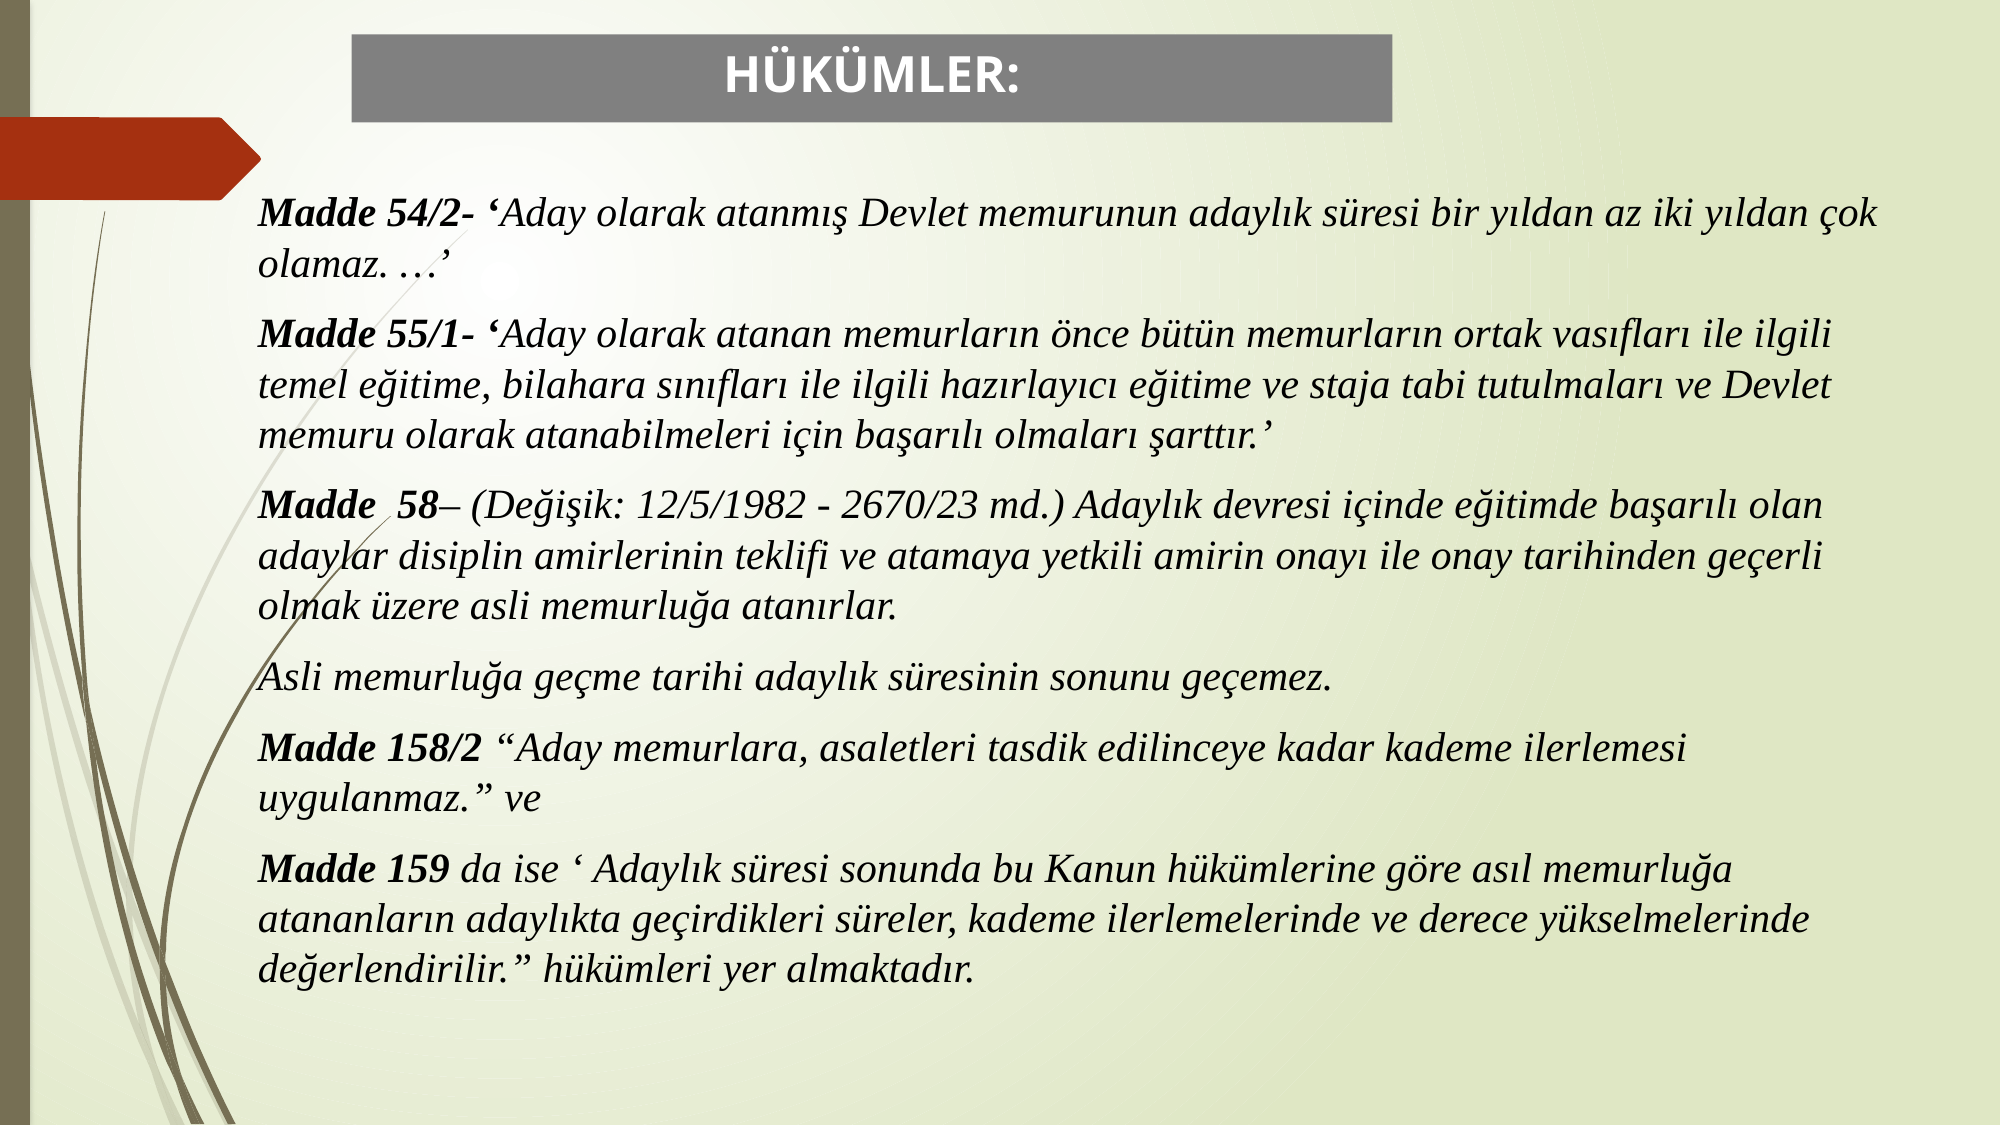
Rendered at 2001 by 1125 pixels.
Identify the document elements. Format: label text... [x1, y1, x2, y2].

list Madde 54/2- ‘Aday olarak atanmış Devlet memurunun adaylık süresi bir yıldan az iki yıldan çok olamaz. …’ Madde 55/1- ‘Aday olarak atanan memurların önce bütün memurların ortak vasıfları ile ilgili temel eğitime, bilahara sınıfları ile ilgili hazırlayıcı eğitime ve staja tabi tutulmaları ve Devlet memuru olarak atanabilmeleri için başarılı olmaları şarttır.’ Madde 58– (Değişik: 12/5/1982 - 2670/23 md.) Adaylık devresi içinde eğitimde başarılı olan adaylar disiplin amirlerinin teklifi ve atamaya yetkili amirin onayı ile onay tarihinden geçerli olmak üzere asli memurluğa atanırlar. Asli memurluğa geçme tarihi adaylık süresinin sonunu geçemez. Madde 158/2 “Aday memurlara, asaletleri tasdik edilinceye kadar kademe ilerlemesi uygulanmaz.” ve Madde 159 da ise ‘ Adaylık süresi sonunda bu Kanun hükümlerine göre asıl memurluğa atananların adaylıkta geçirdikleri süreler, kademe ilerlemelerinde ve derece yükselmelerinde değerlendirilir.” hükümleri yer almaktadır. [242, 177, 1928, 1097]
title HÜKÜMLER: [351, 34, 1393, 123]
